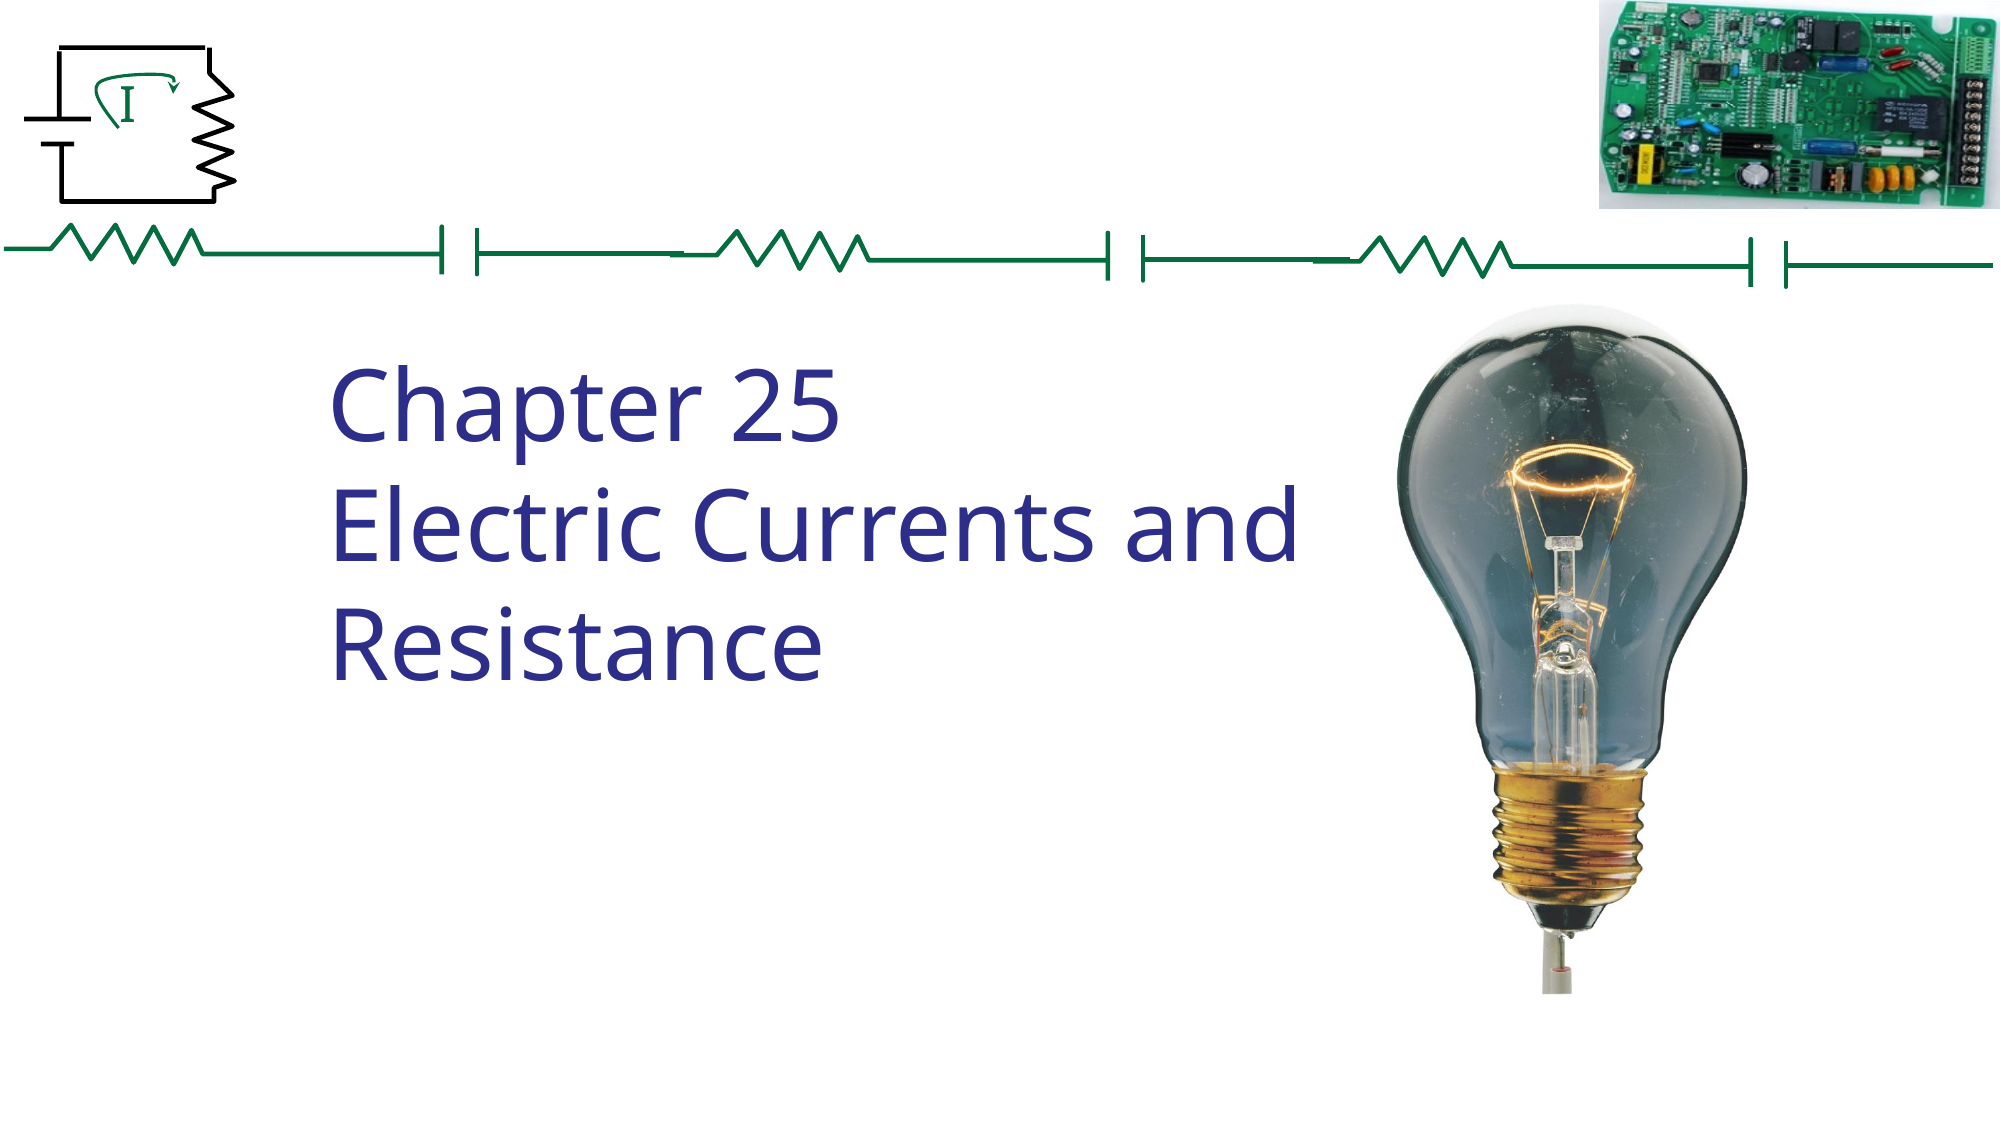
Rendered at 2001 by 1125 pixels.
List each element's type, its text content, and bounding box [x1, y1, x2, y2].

picture [1599, 0, 2000, 209]
title Chapter 25 Electric Currents and Resistance [312, 312, 1388, 730]
picture [1393, 298, 1752, 997]
